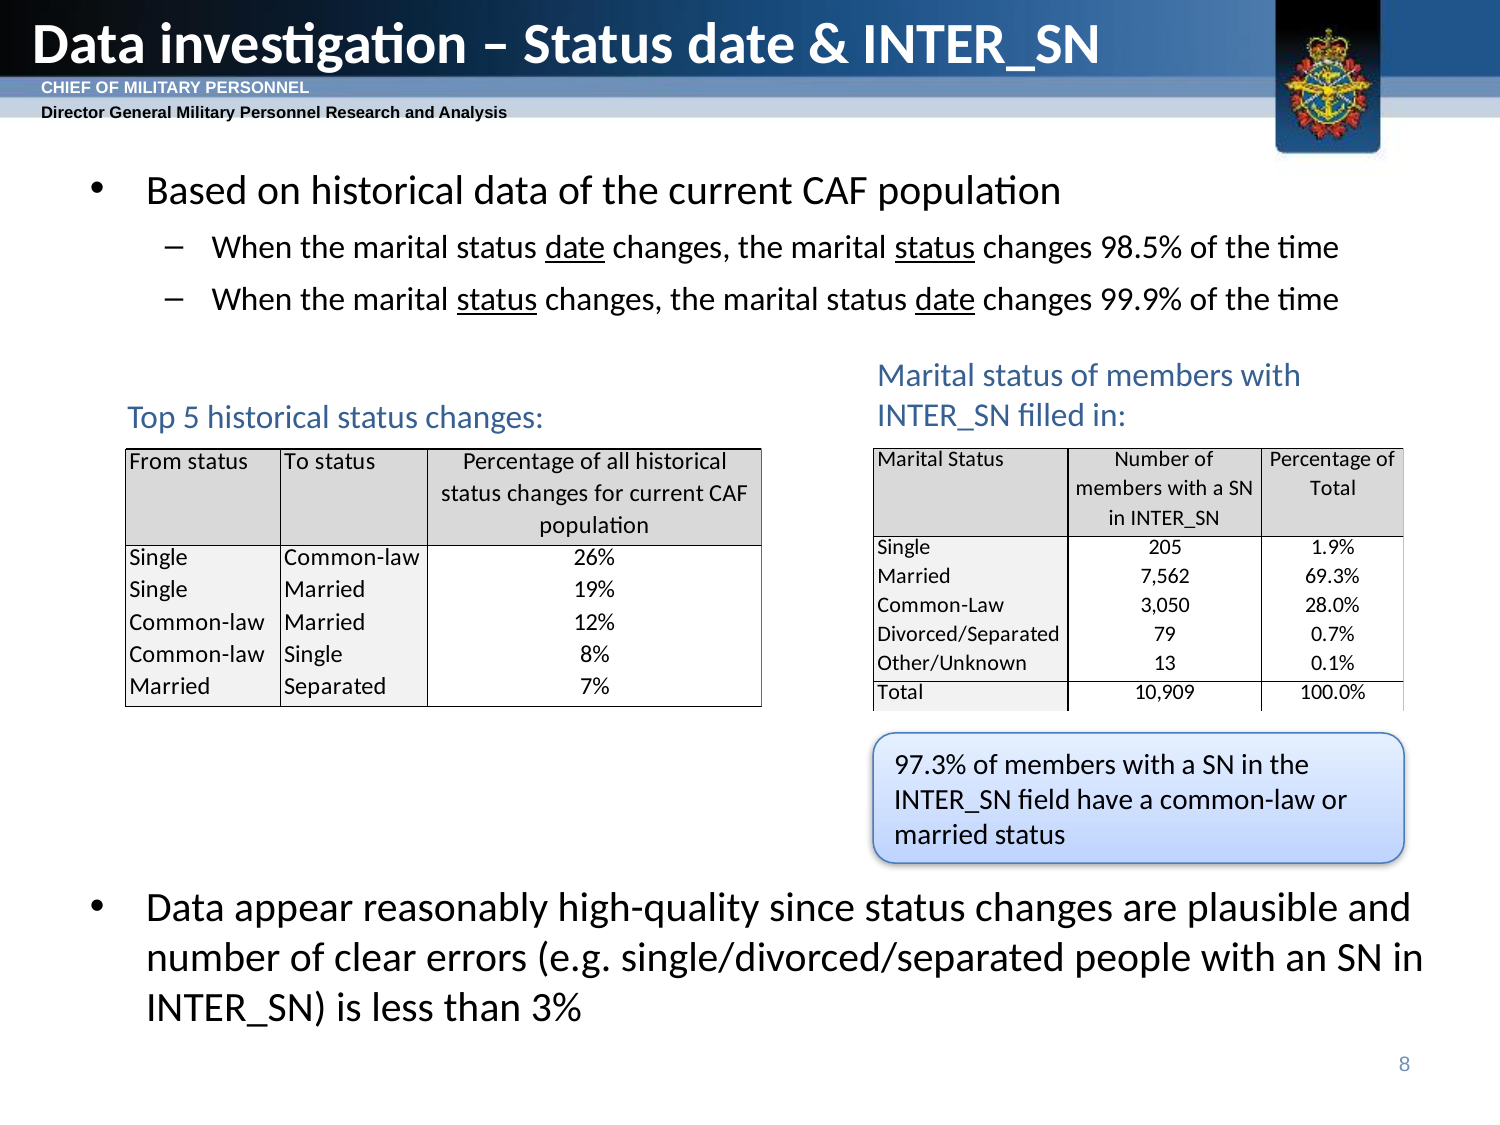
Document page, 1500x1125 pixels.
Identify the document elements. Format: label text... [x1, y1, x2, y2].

list Based on historical data of the current CAF population When the marital status date changes, the marital status changes 98.5% of the time When the marital status changes, the marital status date changes 99.9% of the time Data appear reasonably high-quality since status changes are plausible and number of clear errors (e.g. single/divorced/separated people with an SN in INTER_SN) is less than 3% [75, 155, 1500, 400]
text_box Top 5 historical status changes: [112, 387, 650, 443]
slide_number 8 [1074, 1042, 1425, 1103]
text_box 97.3% of members with a SN in the INTER_SN field have a common-law or married status [872, 732, 1405, 864]
text_box Marital status of members with INTER_SN filled in: [862, 345, 1415, 440]
picture [0, 0, 1500, 1125]
text_box Data investigation – Status date & INTER_SN [17, 3, 1459, 79]
